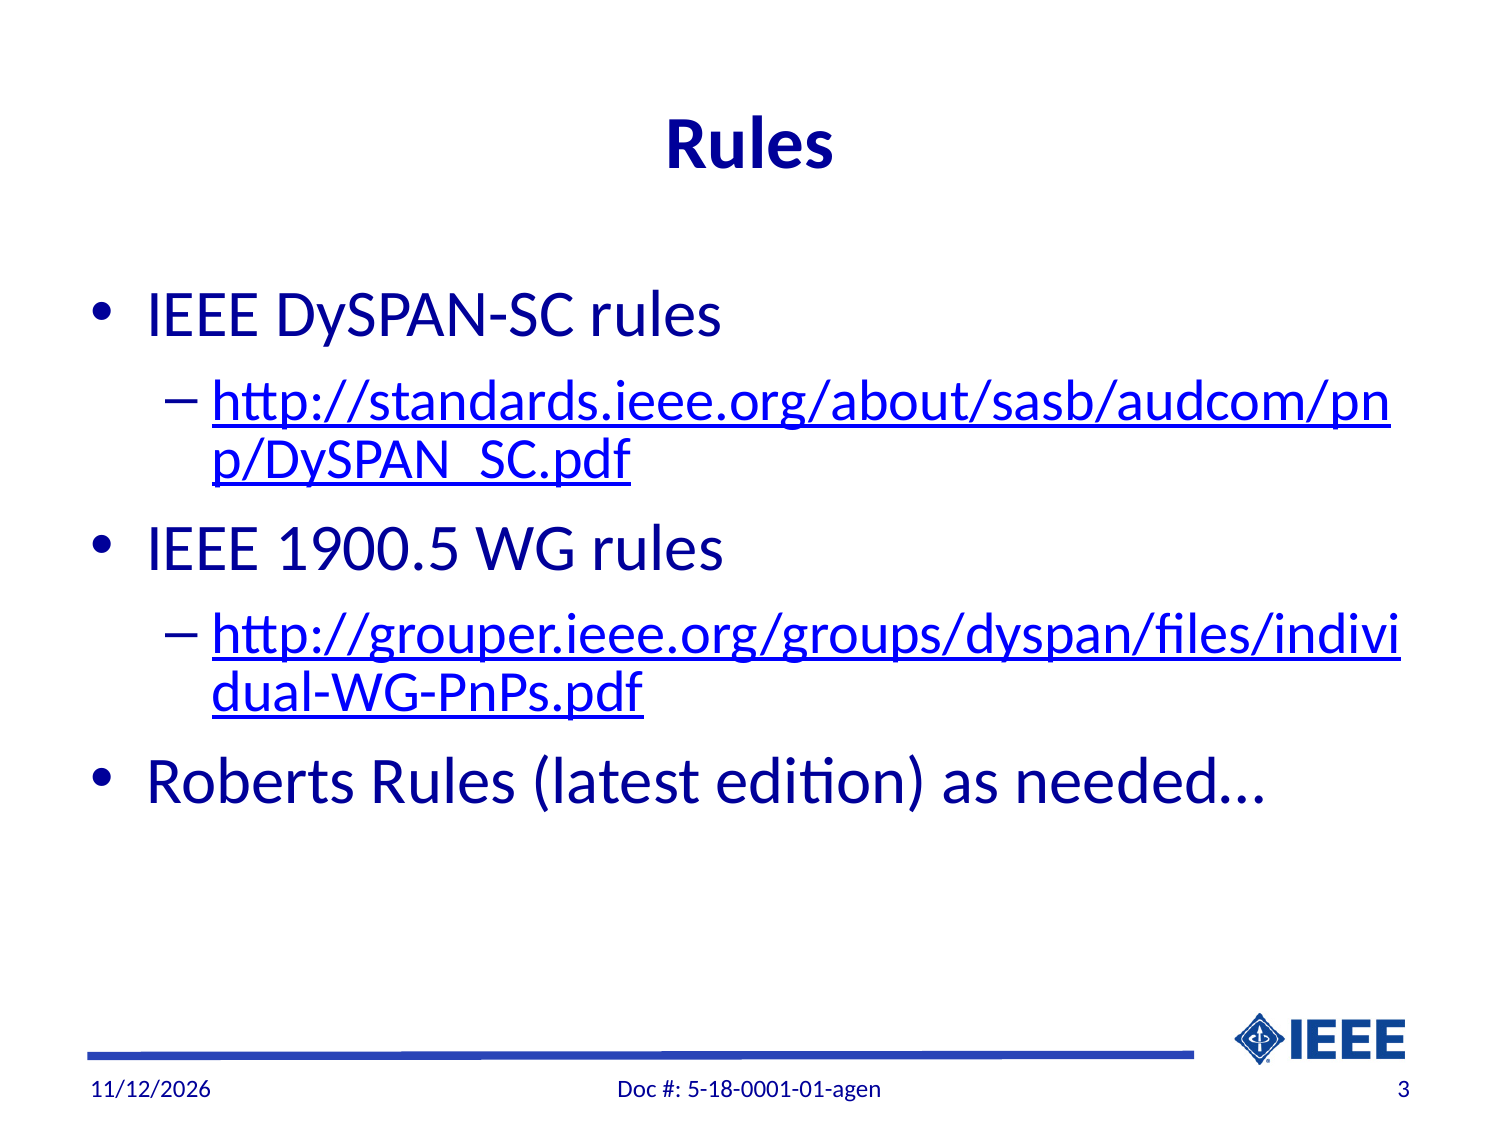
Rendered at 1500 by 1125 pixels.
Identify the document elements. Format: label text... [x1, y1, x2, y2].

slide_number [75, 1057, 425, 1118]
slide_number 3 [1074, 1057, 1425, 1118]
list IEEE DySPAN-SC rules http://standards.ieee.org/about/sasb/audcom/pnp/DySPAN_SC.pdf IEEE 1900.5 WG rules http://grouper.ieee.org/groups/dyspan/files/individual-WG-PnPs.pdf Roberts Rules (latest edition) as needed… [75, 262, 1425, 1005]
footer Doc #: 5-18-0001-01-agen [512, 1057, 988, 1118]
title Rules [75, 45, 1425, 233]
picture [1231, 1011, 1406, 1057]
